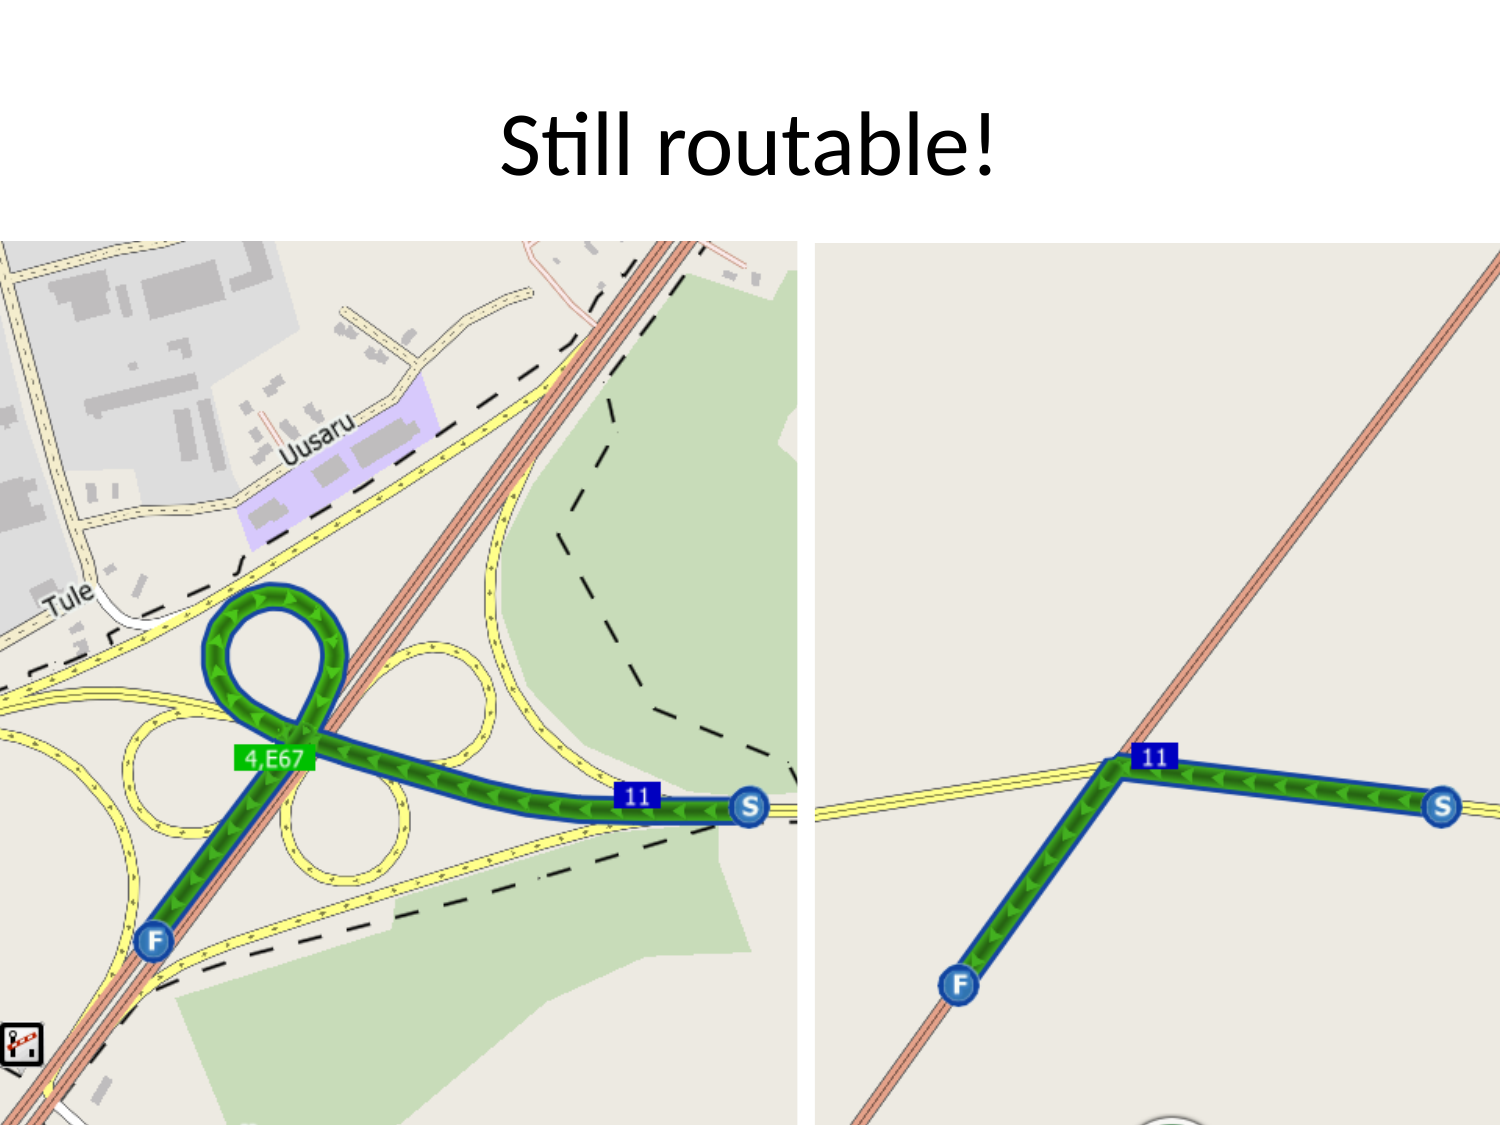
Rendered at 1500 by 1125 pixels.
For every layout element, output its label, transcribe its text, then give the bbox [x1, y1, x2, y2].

title Still routable! [75, 45, 1425, 233]
picture [814, 243, 1500, 1125]
picture [0, 241, 798, 1125]
